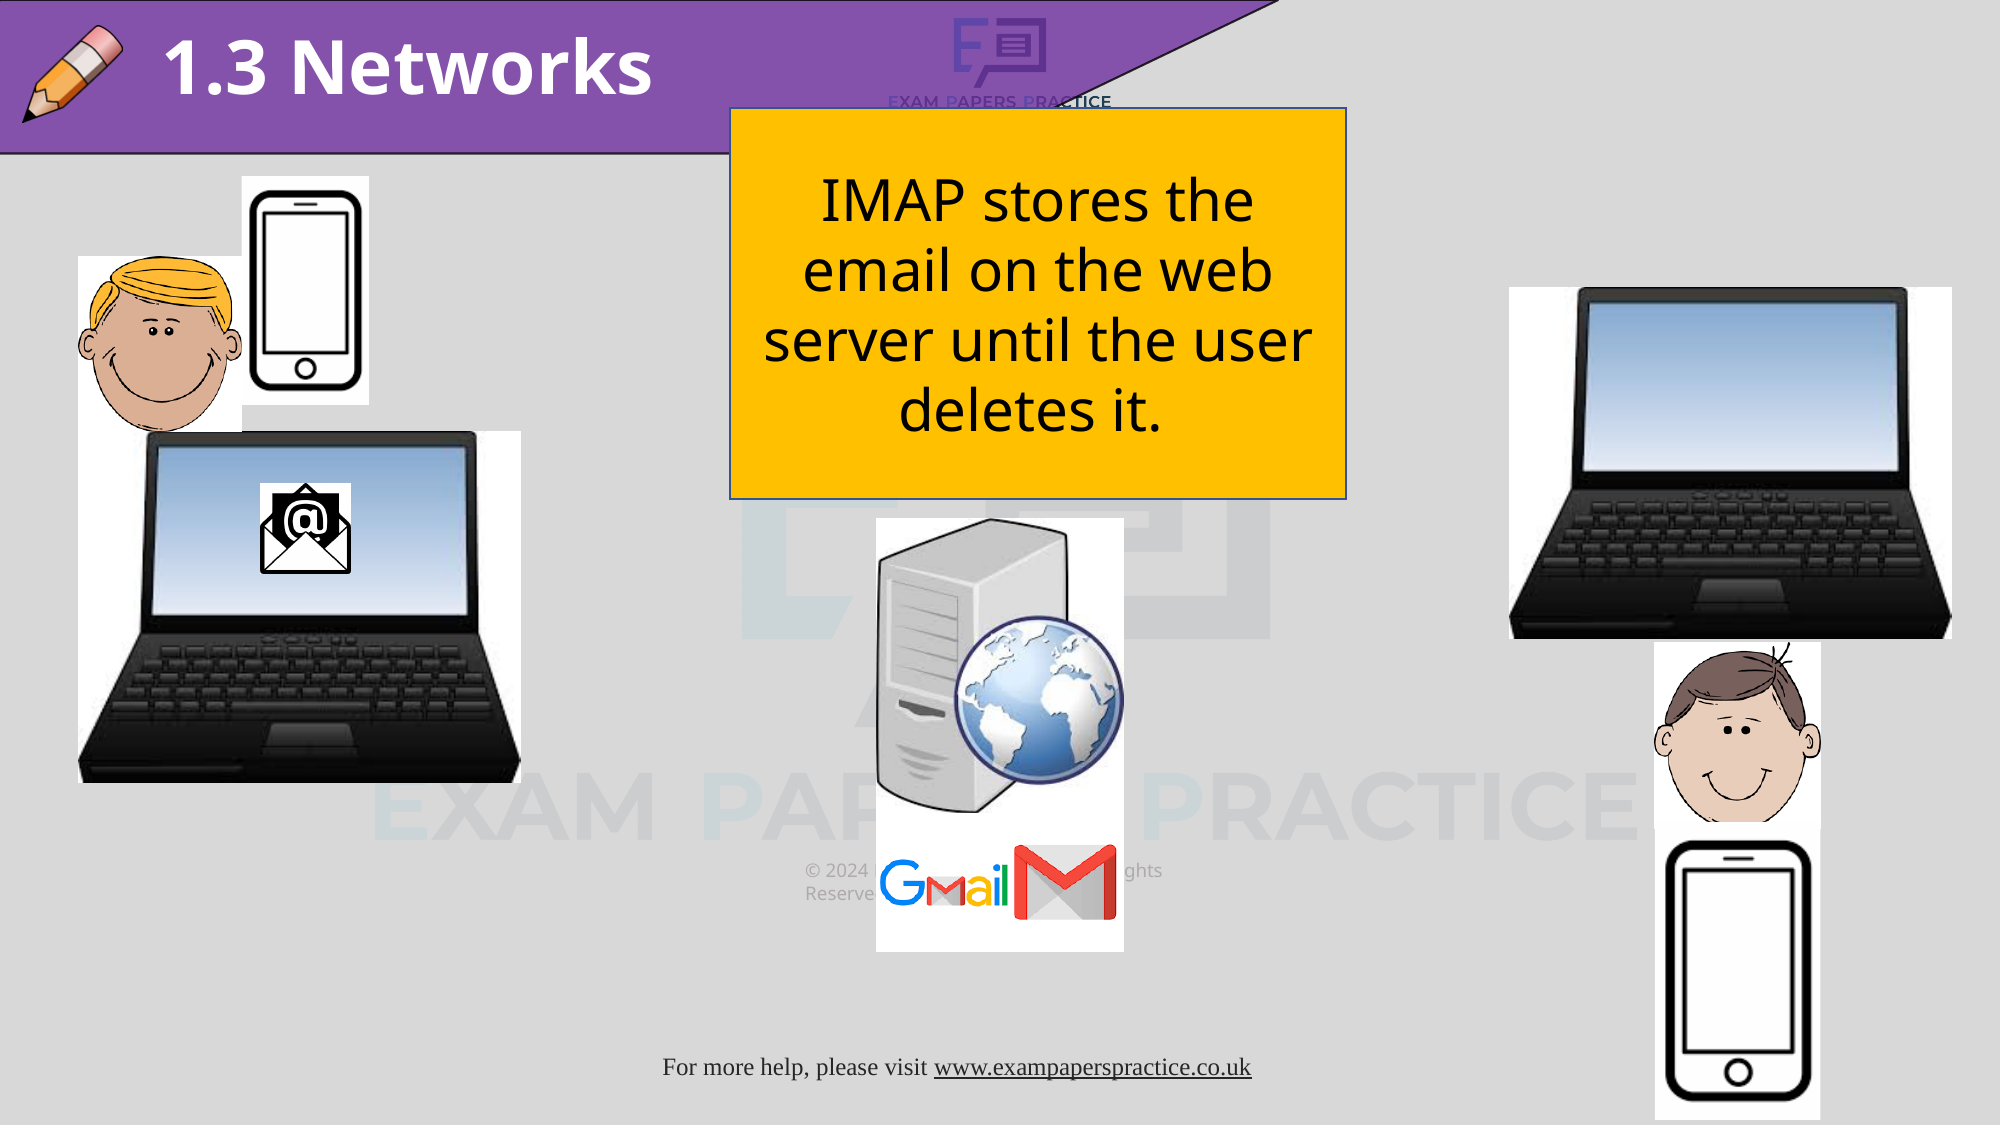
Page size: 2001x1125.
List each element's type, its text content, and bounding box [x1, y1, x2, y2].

picture [78, 176, 521, 783]
list [22, 176, 1974, 1120]
list 1.3 Networks [146, 22, 960, 134]
text_box IMAP stores the email on the web server until the user deletes it. [729, 107, 1347, 500]
picture [876, 518, 1124, 952]
picture [22, 25, 123, 123]
picture [1509, 287, 1952, 639]
picture [1654, 642, 1821, 1120]
